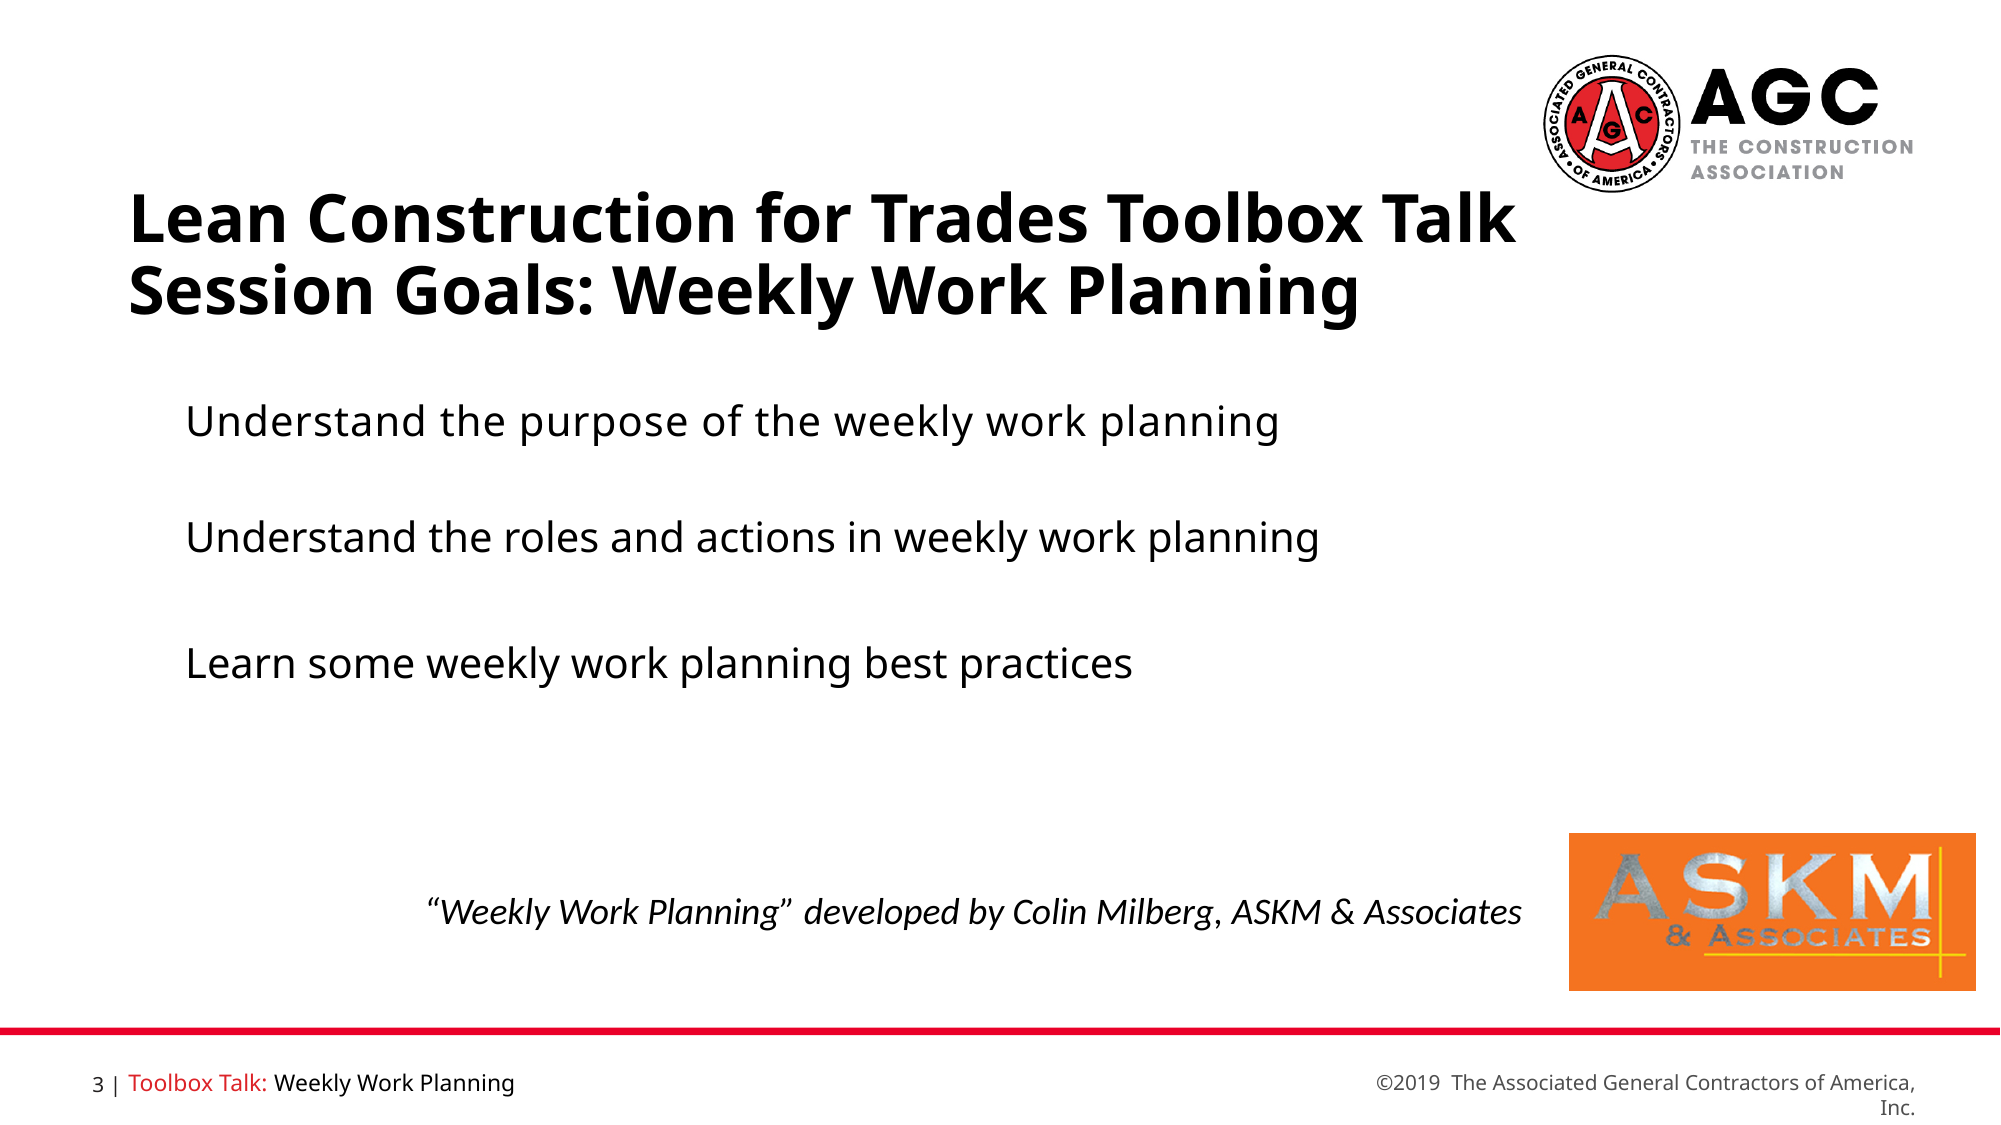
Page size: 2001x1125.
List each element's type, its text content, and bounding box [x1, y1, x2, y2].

picture [1538, 48, 1917, 199]
list Understand the roles and actions in weekly work planning [169, 503, 1625, 629]
list Understand the purpose of the weekly work planning [169, 376, 1625, 503]
list Learn some weekly work planning best practices [169, 629, 1625, 758]
picture [1569, 833, 1976, 991]
text_box “Weekly Work Planning” developed by Colin Milberg, ASKM & Associates [409, 879, 1569, 940]
list Lean Construction for Trades Toolbox Talk Session Goals: Weekly Work Planning [113, 177, 1625, 328]
list Toolbox Talk: Weekly Work Planning [113, 1064, 1171, 1099]
